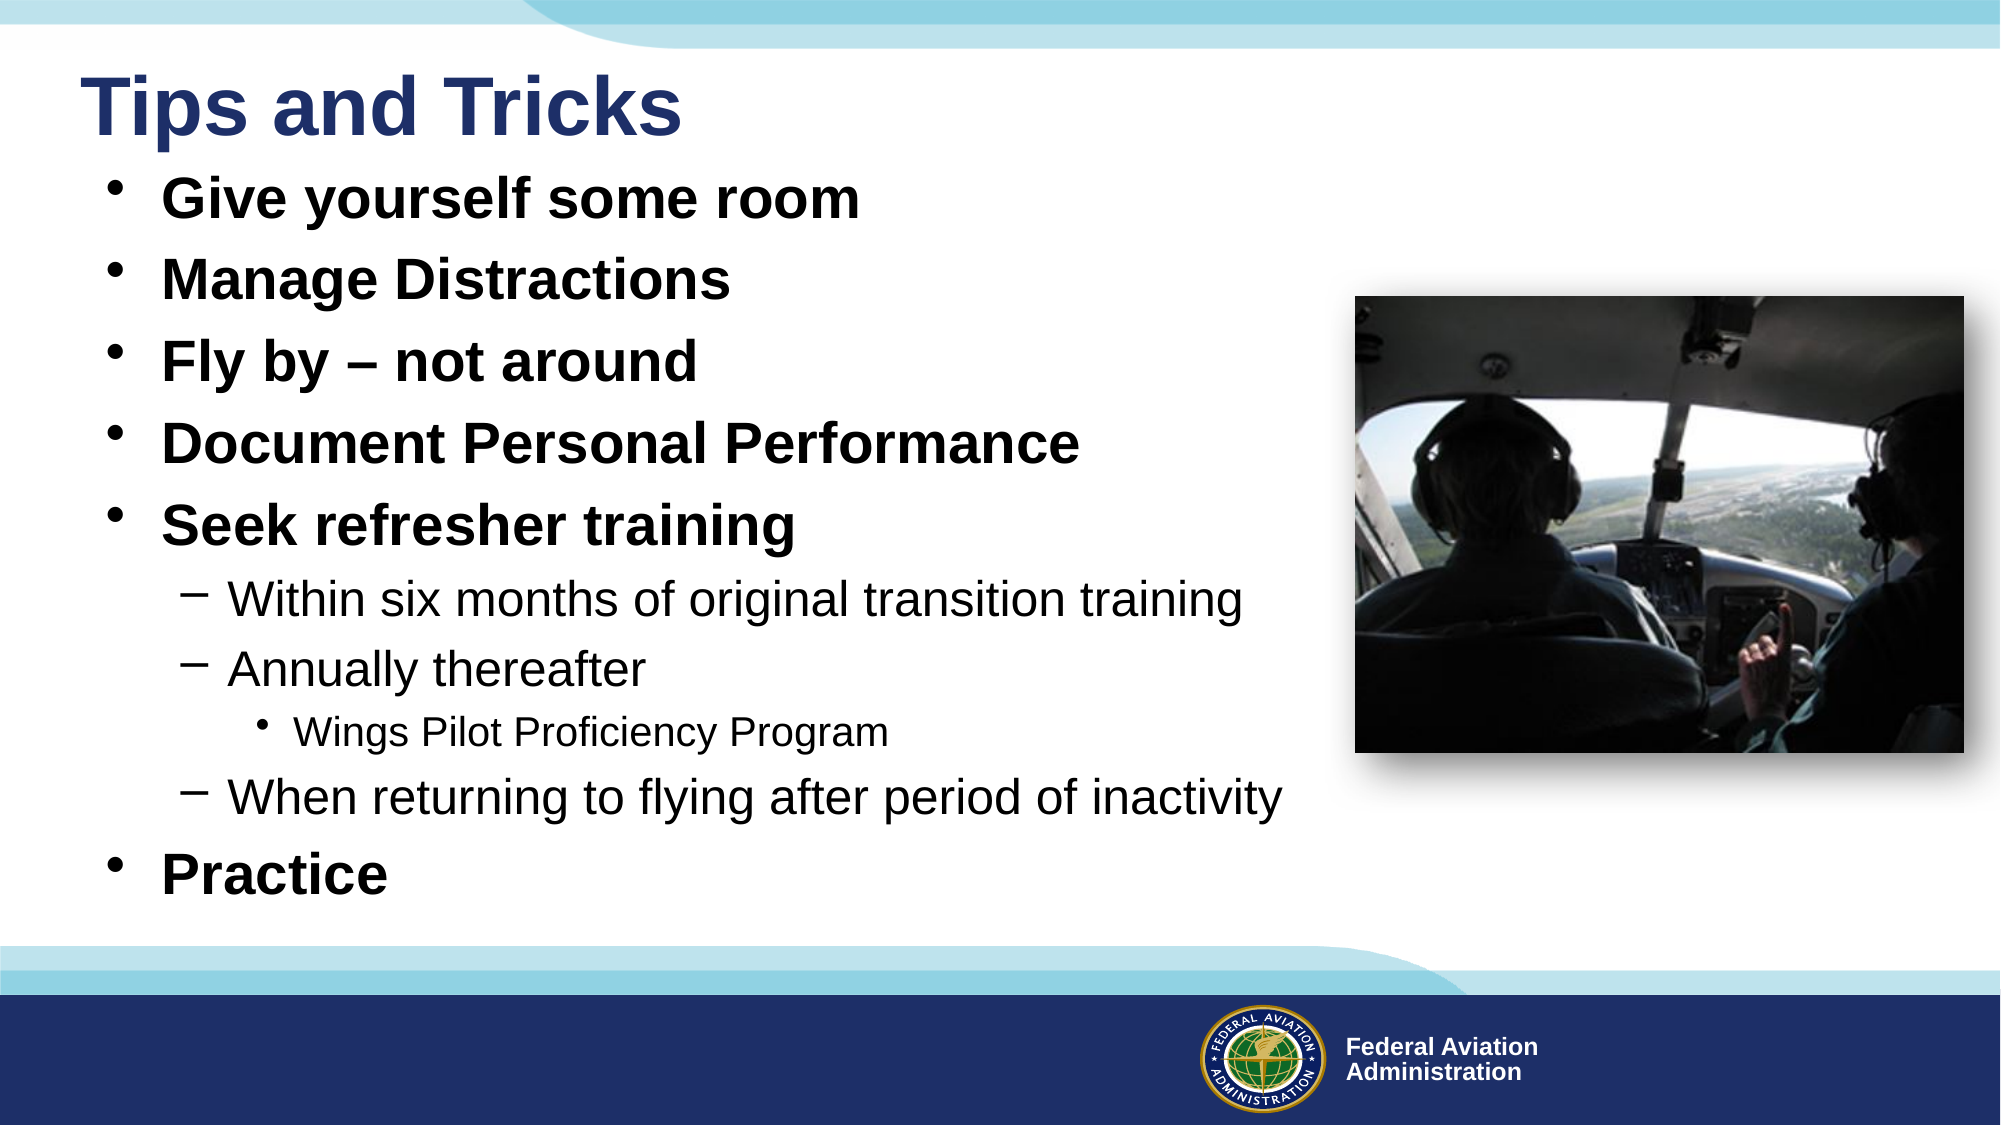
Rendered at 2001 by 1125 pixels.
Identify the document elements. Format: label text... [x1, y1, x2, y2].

picture [0, 0, 1999, 50]
picture [0, 945, 2000, 995]
title Tips and Tricks [64, 52, 1919, 153]
list Give yourself some room Manage Distractions Fly by – not around Document Personal Performance Seek refresher training Within six months of original transition training Annually thereafter Wings Pilot Proficiency Program When returning to flying after period of inactivity Practice [90, 152, 1412, 940]
picture [1354, 296, 1964, 753]
